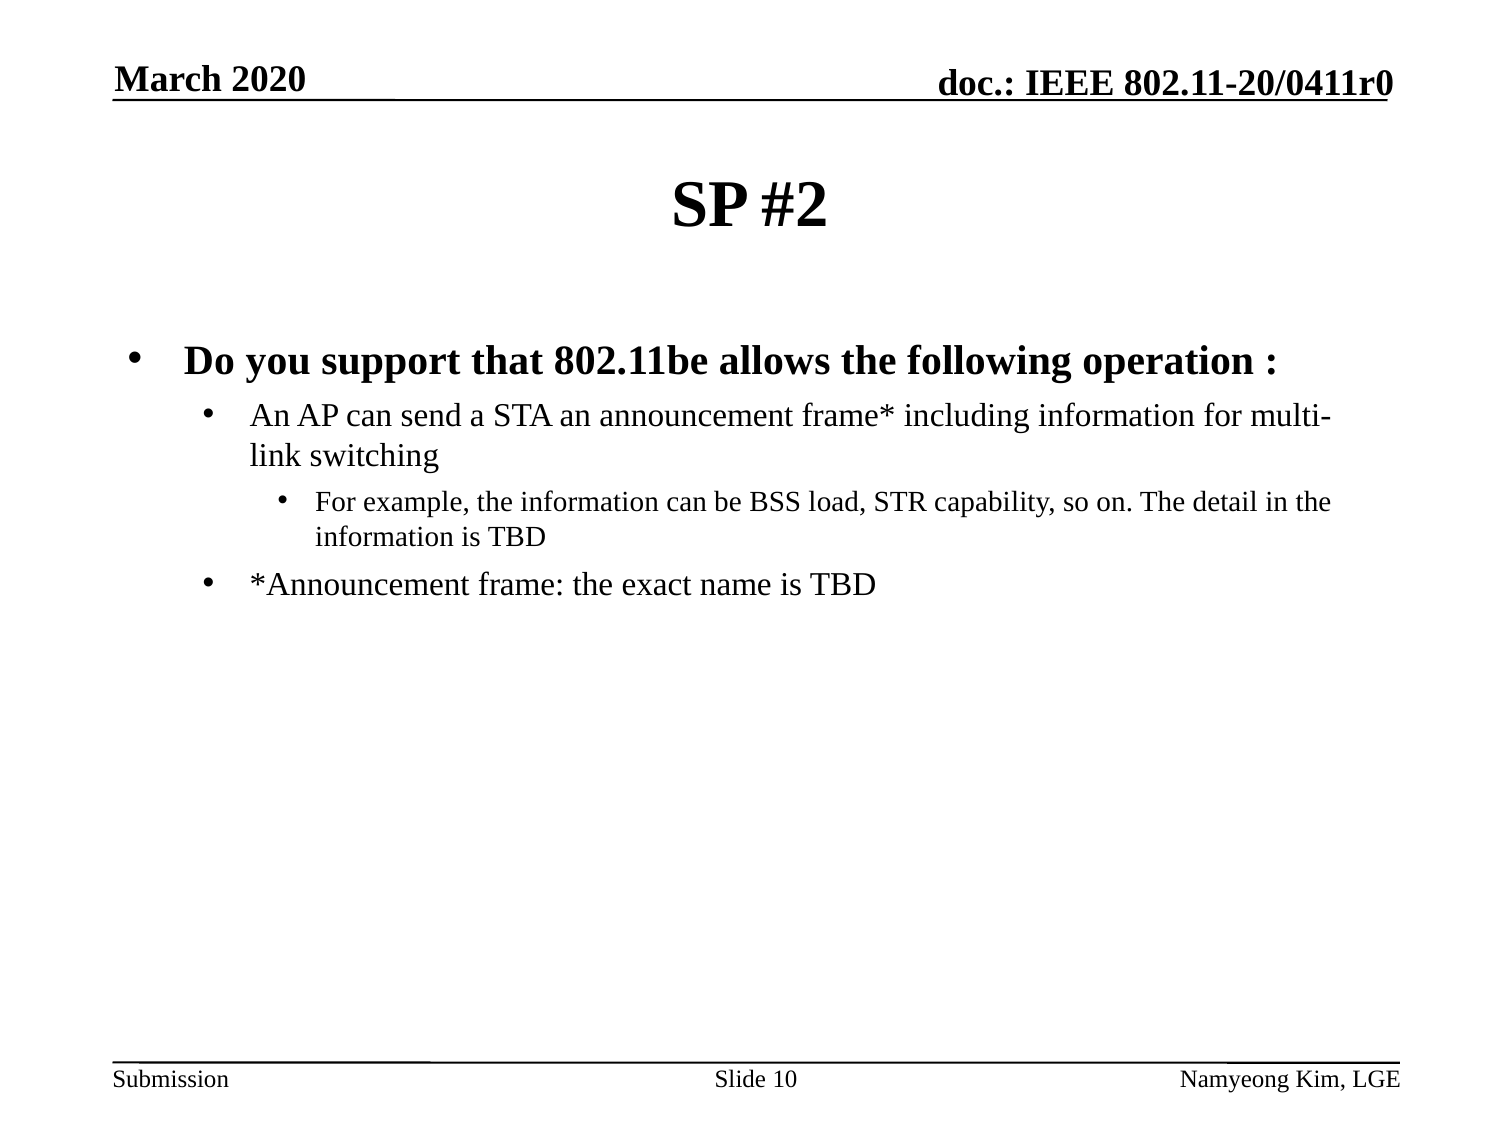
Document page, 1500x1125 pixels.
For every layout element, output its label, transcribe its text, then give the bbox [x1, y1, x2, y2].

footer Namyeong Kim, LGE [878, 1061, 1402, 1093]
slide_number Slide 10 [712, 1061, 800, 1123]
list Do you support that 802.11be allows the following operation : An AP can send a STA an announcement frame* including information for multi-link switching For example, the information can be BSS load, STR capability, so on. The detail in the information is TBD *Announcement frame: the exact name is TBD [112, 324, 1388, 1000]
title SP #2 [112, 112, 1388, 288]
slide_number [114, 54, 423, 100]
